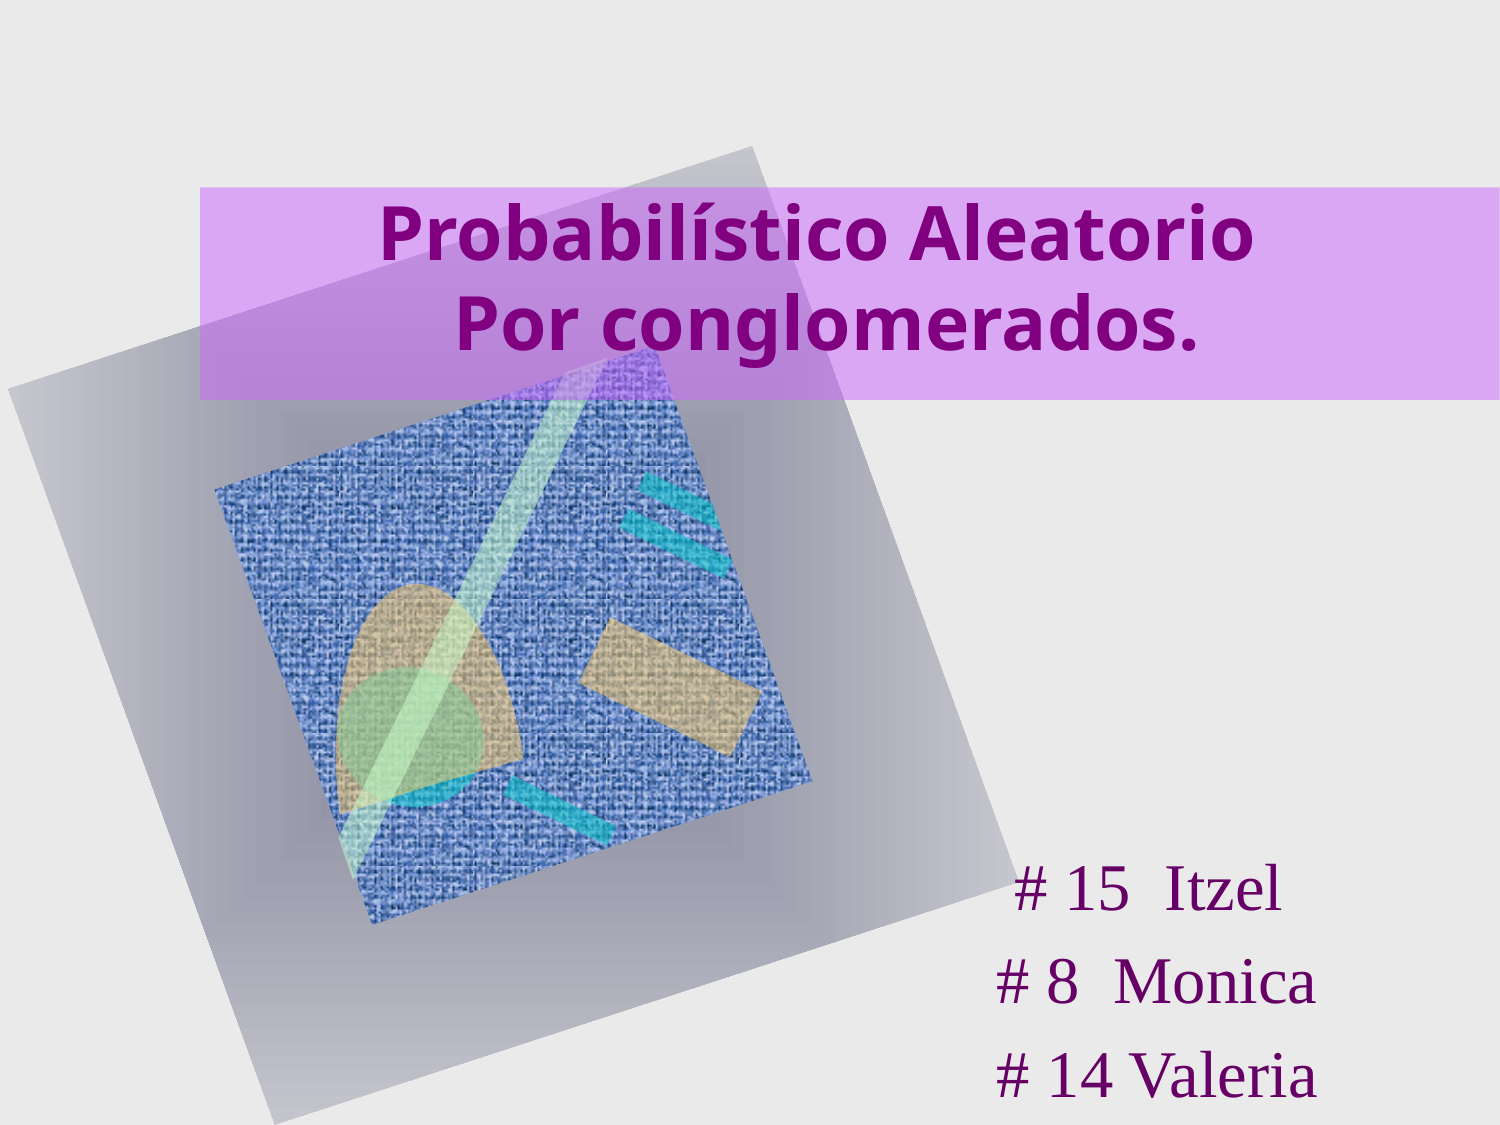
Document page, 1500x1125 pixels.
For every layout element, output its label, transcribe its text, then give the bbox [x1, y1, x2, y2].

title Probabilístico Aleatorio Por conglomerados. [159, 137, 1475, 504]
subtitle # 15 Itzel # 8 Monica # 14 Valeria [856, 836, 1459, 1125]
picture [355, 504, 813, 925]
picture [219, 504, 500, 834]
